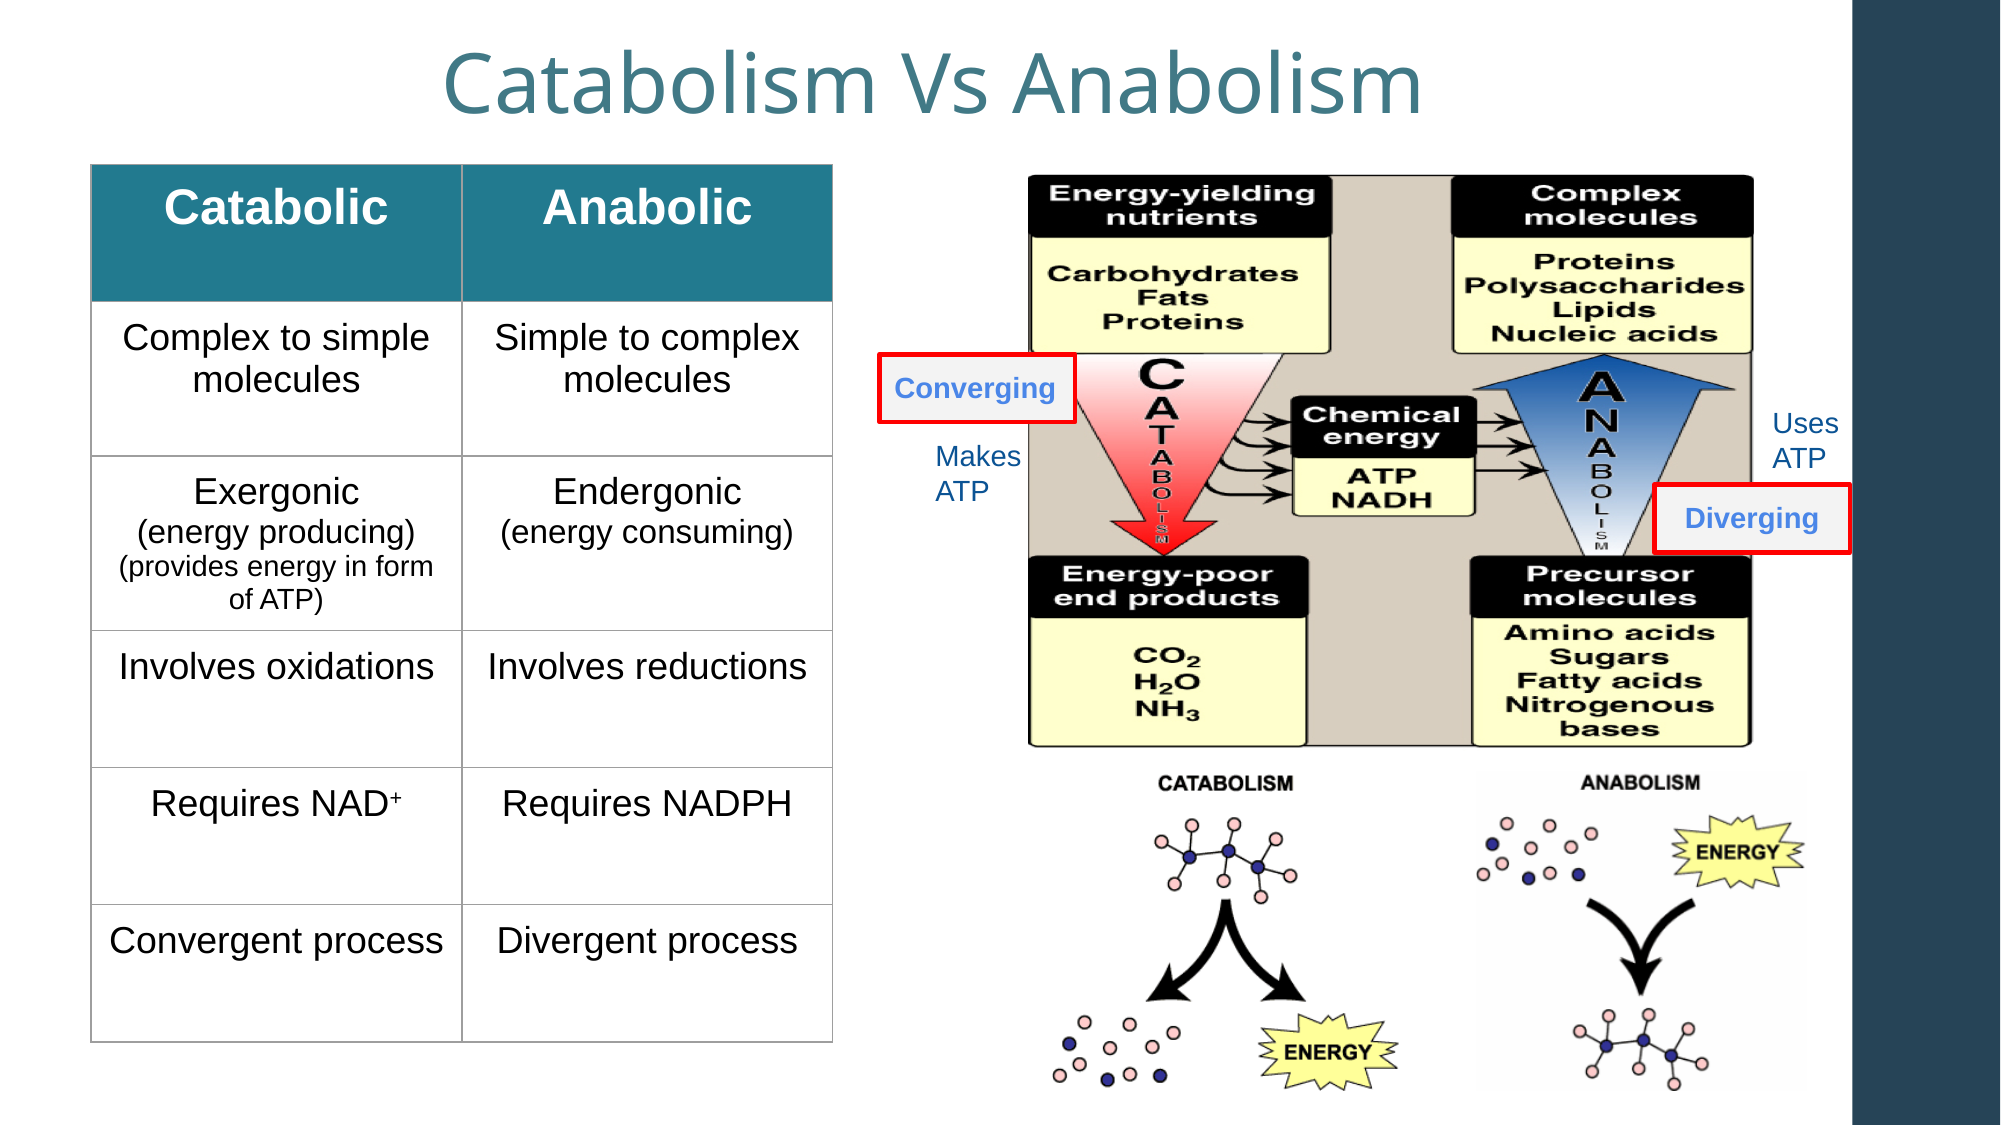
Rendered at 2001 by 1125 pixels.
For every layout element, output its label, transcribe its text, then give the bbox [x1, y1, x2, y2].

table_cell Endergonic (energy consuming) [463, 457, 832, 630]
table_cell Complex to simple molecules [92, 302, 461, 455]
table_header Catabolic [92, 165, 461, 301]
table_header Anabolic [463, 165, 832, 301]
table_cell Convergent process [92, 905, 461, 1041]
text_box Converging [879, 354, 1022, 422]
text_box Uses ATP [1758, 389, 1907, 480]
table_cell Requires NAD+ [92, 768, 461, 904]
table_cell Involves reductions [463, 631, 832, 767]
picture [1027, 166, 1754, 752]
title Catabolism Vs Anabolism [426, 21, 1460, 147]
picture [1052, 770, 1401, 1091]
table_cell Requires NADPH [463, 768, 832, 904]
picture [1475, 770, 1808, 1091]
text_box Makes ATP [920, 422, 1022, 524]
table_cell Exergonic (energy producing) (provides energy in form of ATP) [92, 457, 461, 630]
table_cell Divergent process [463, 905, 832, 1041]
text_box Diverging [1758, 484, 1850, 553]
table_cell Simple to complex molecules [463, 302, 832, 455]
table_cell Involves oxidations [92, 631, 461, 767]
